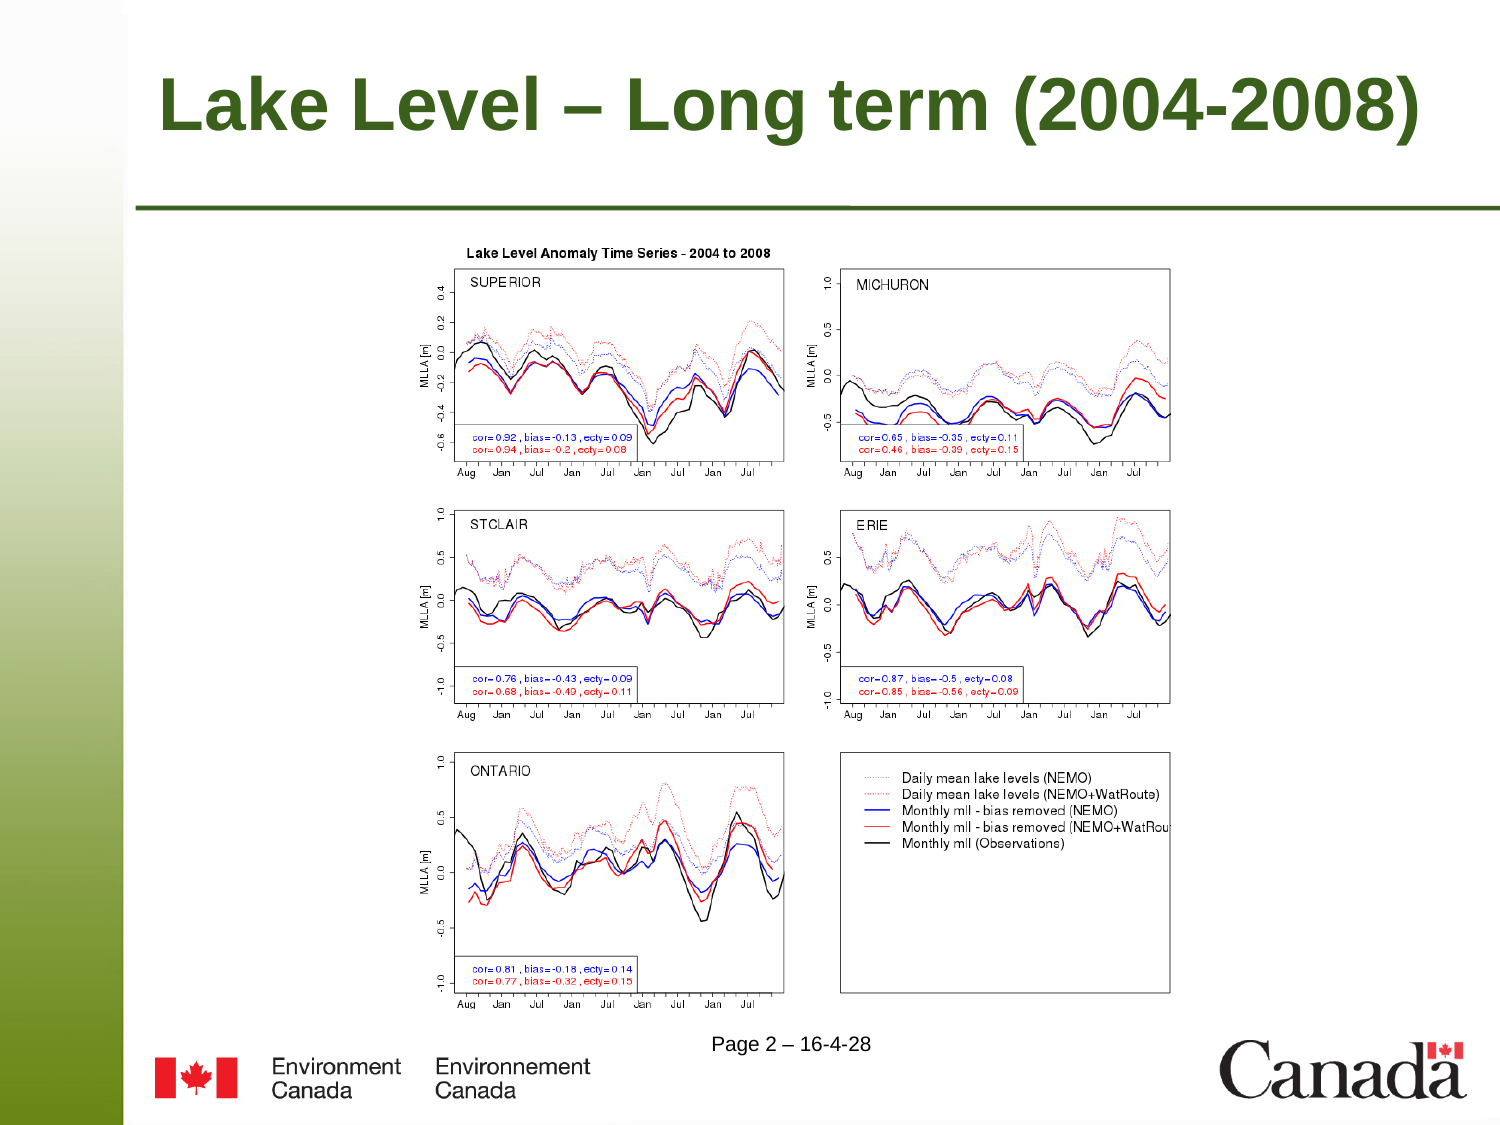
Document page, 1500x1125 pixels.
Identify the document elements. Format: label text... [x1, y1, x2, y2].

picture [0, 0, 1500, 1125]
text_box Lake Level – Long term (2004-2008) [144, 7, 1495, 195]
